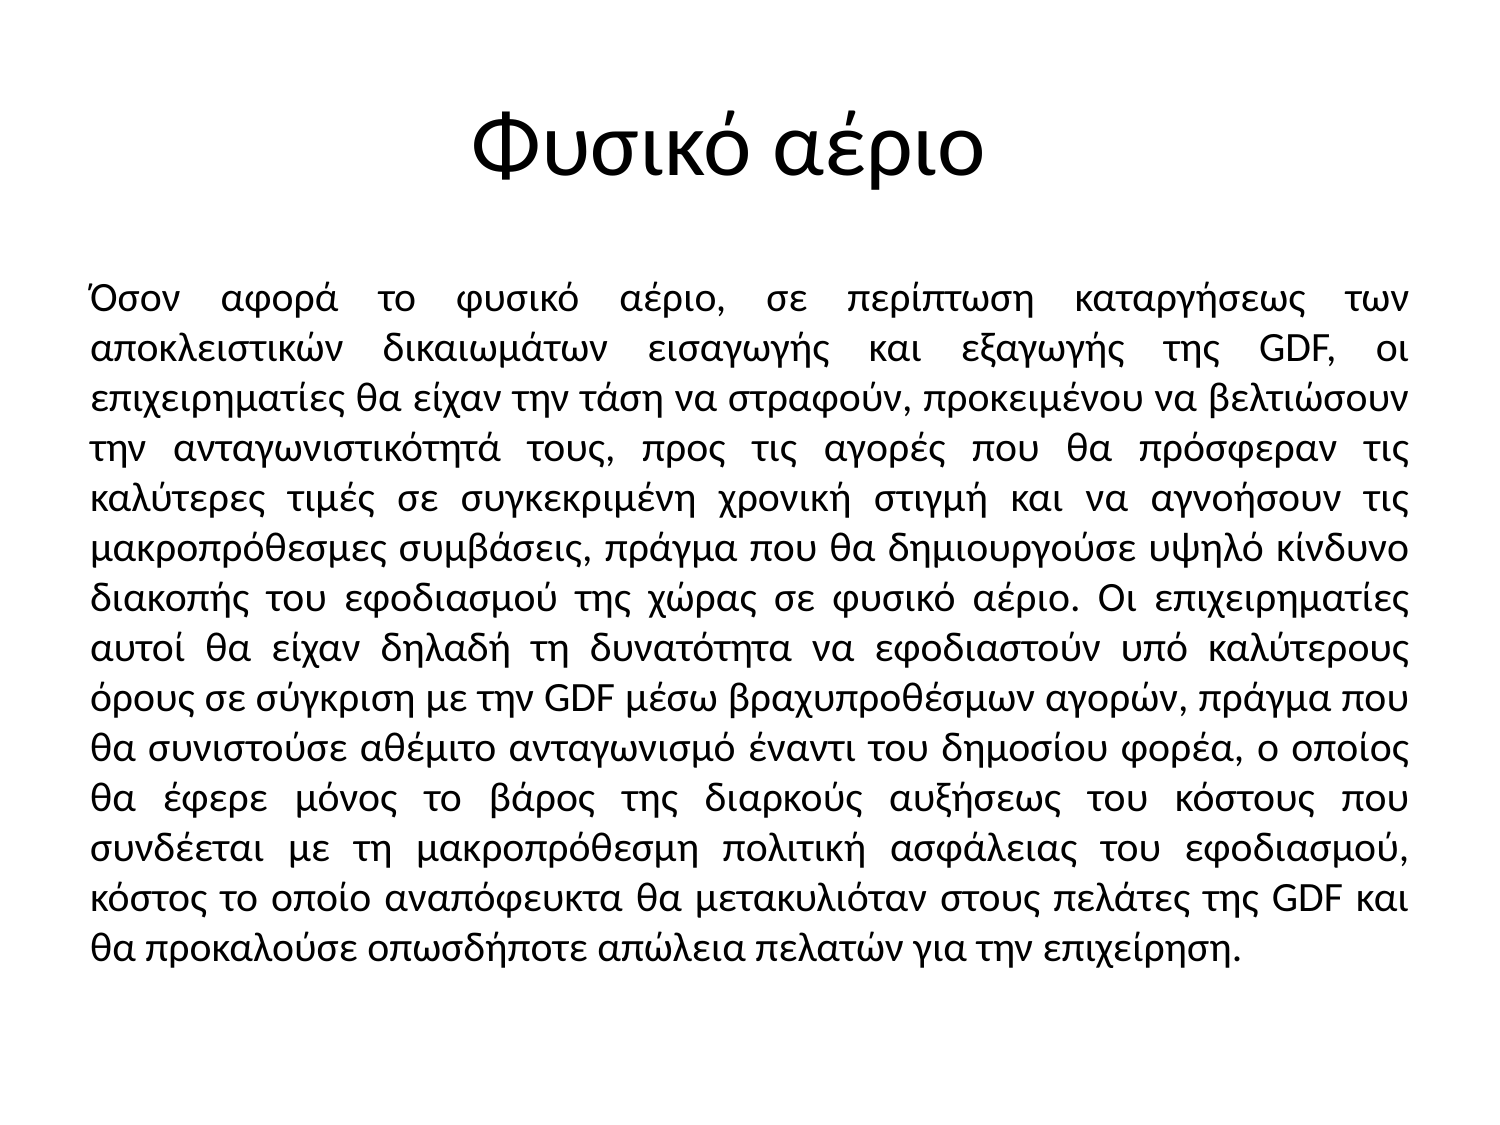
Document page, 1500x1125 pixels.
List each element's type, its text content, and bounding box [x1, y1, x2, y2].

list Όσον αφορά το φυσικό αέριο, σε περίπτωση καταργήσεως των αποκλειστικών δικαιωμάτων εισαγωγής και εξαγωγής της GDF, οι επιχειρηματίες θα είχαν την τάση να στραφούν, προκειμένου να βελτιώσουν την ανταγωνιστικότητά τους, προς τις αγορές που θα πρόσφεραν τις καλύτερες τιμές σε συγκεκριμένη χρονική στιγμή και να αγνοήσουν τις μακροπρόθεσμες συμβάσεις, πράγμα που θα δημιουργούσε υψηλό κίνδυνο διακοπής του εφοδιασμού της χώρας σε φυσικό αέριο. Οι επιχειρηματίες αυτοί θα είχαν δηλαδή τη δυνατότητα να εφοδιαστούν υπό καλύτερους όρους σε σύγκριση με την GDF μέσω βραχυπροθέσμων αγορών, πράγμα που θα συνιστούσε αθέμιτο ανταγωνισμό έναντι του δημοσίου φορέα, ο οποίος θα έφερε μόνος το βάρος της διαρκούς αυξήσεως του κόστους που συνδέεται με τη μακροπρόθεσμη πολιτική ασφάλειας του εφοδιασμού, κόστος το οποίο αναπόφευκτα θα μετακυλιόταν στους πελάτες της GDF και θα προκαλούσε οπωσδήποτε απώλεια πελατών για την επιχείρηση. [75, 262, 1425, 1005]
title Φυσικό αέριο [75, 45, 1425, 233]
